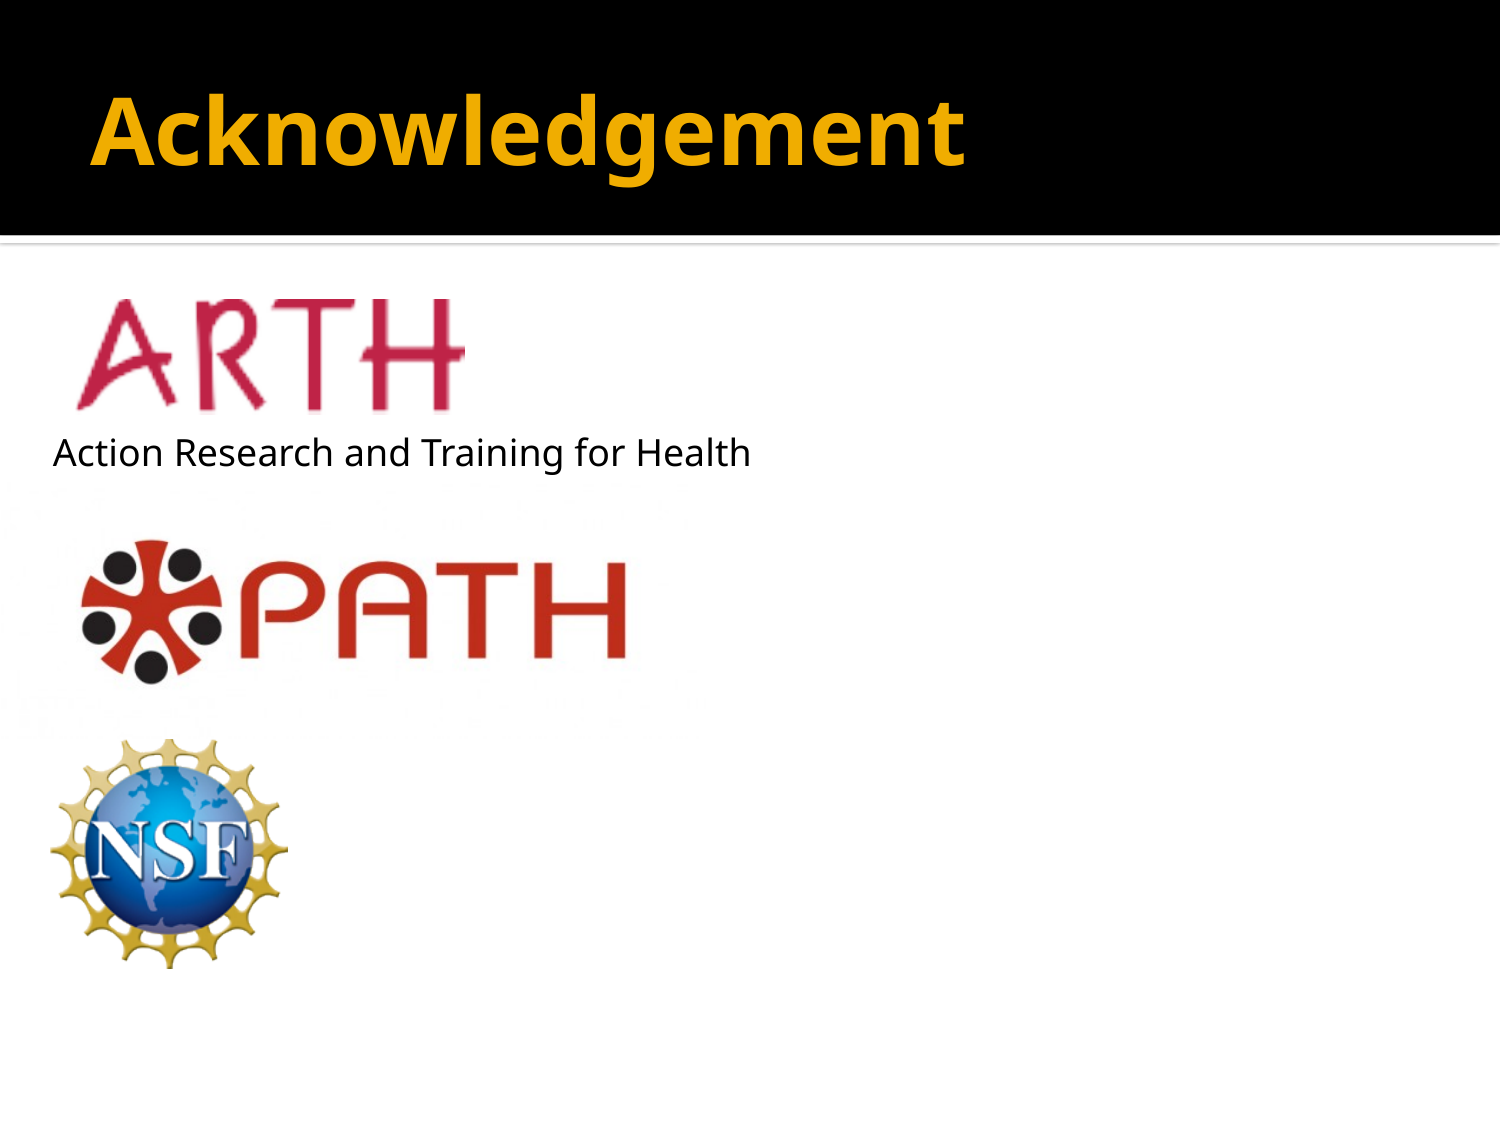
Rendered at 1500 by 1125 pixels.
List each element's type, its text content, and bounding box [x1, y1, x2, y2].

picture [75, 299, 465, 415]
picture [1, 482, 706, 969]
title Acknowledgement [75, 24, 1425, 231]
text_box Action Research and Training for Health [38, 421, 768, 482]
